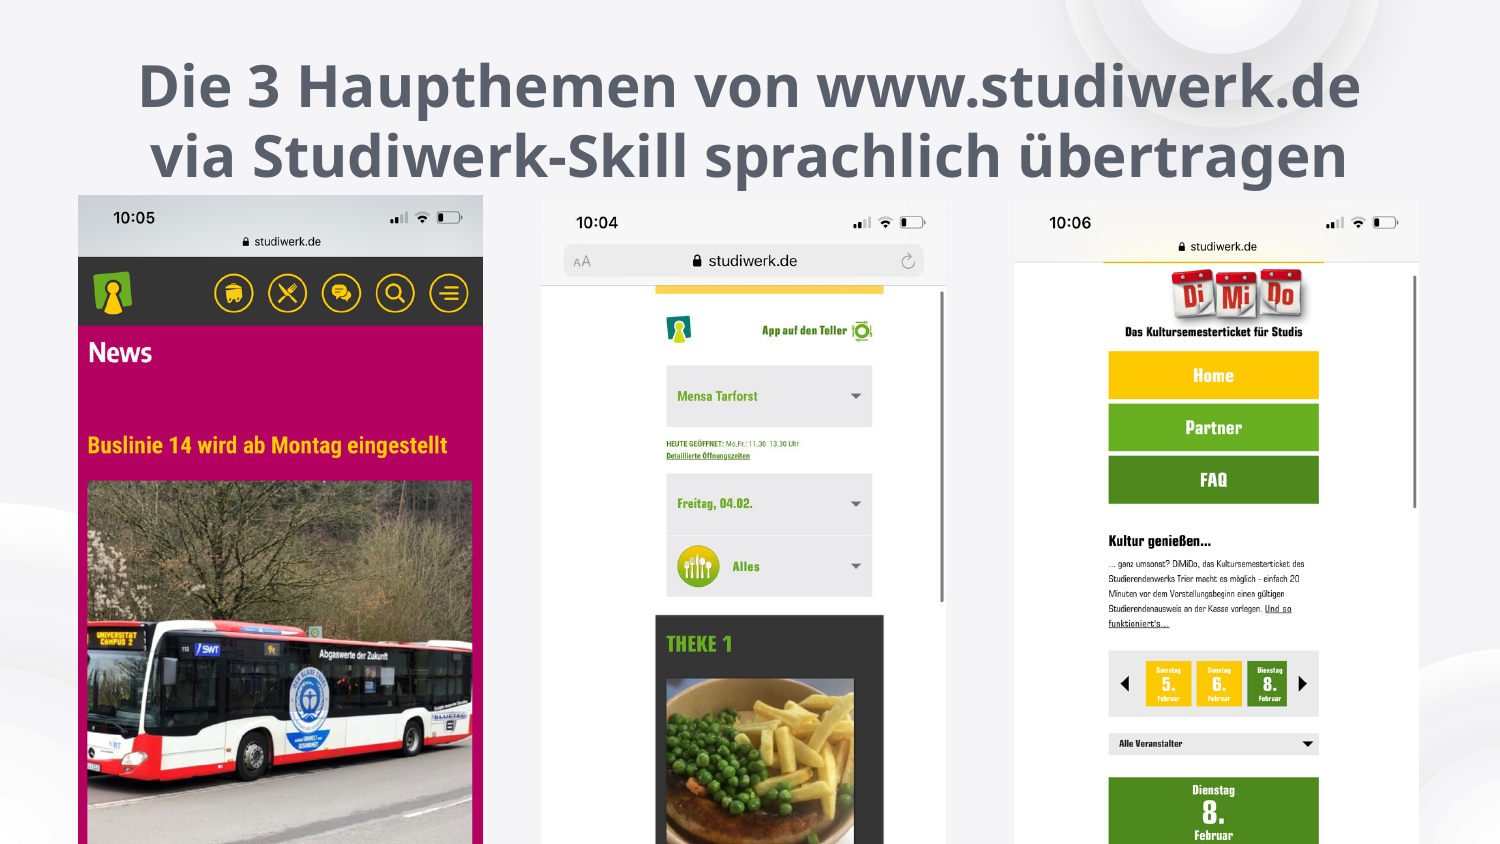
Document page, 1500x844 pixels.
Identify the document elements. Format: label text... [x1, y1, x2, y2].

picture [1014, 200, 1420, 844]
picture [78, 195, 483, 844]
title Die 3 Haupthemen von www.studiwerk.de via Studiwerk-Skill sprachlich übertragen [116, 88, 1383, 150]
picture [541, 200, 946, 844]
